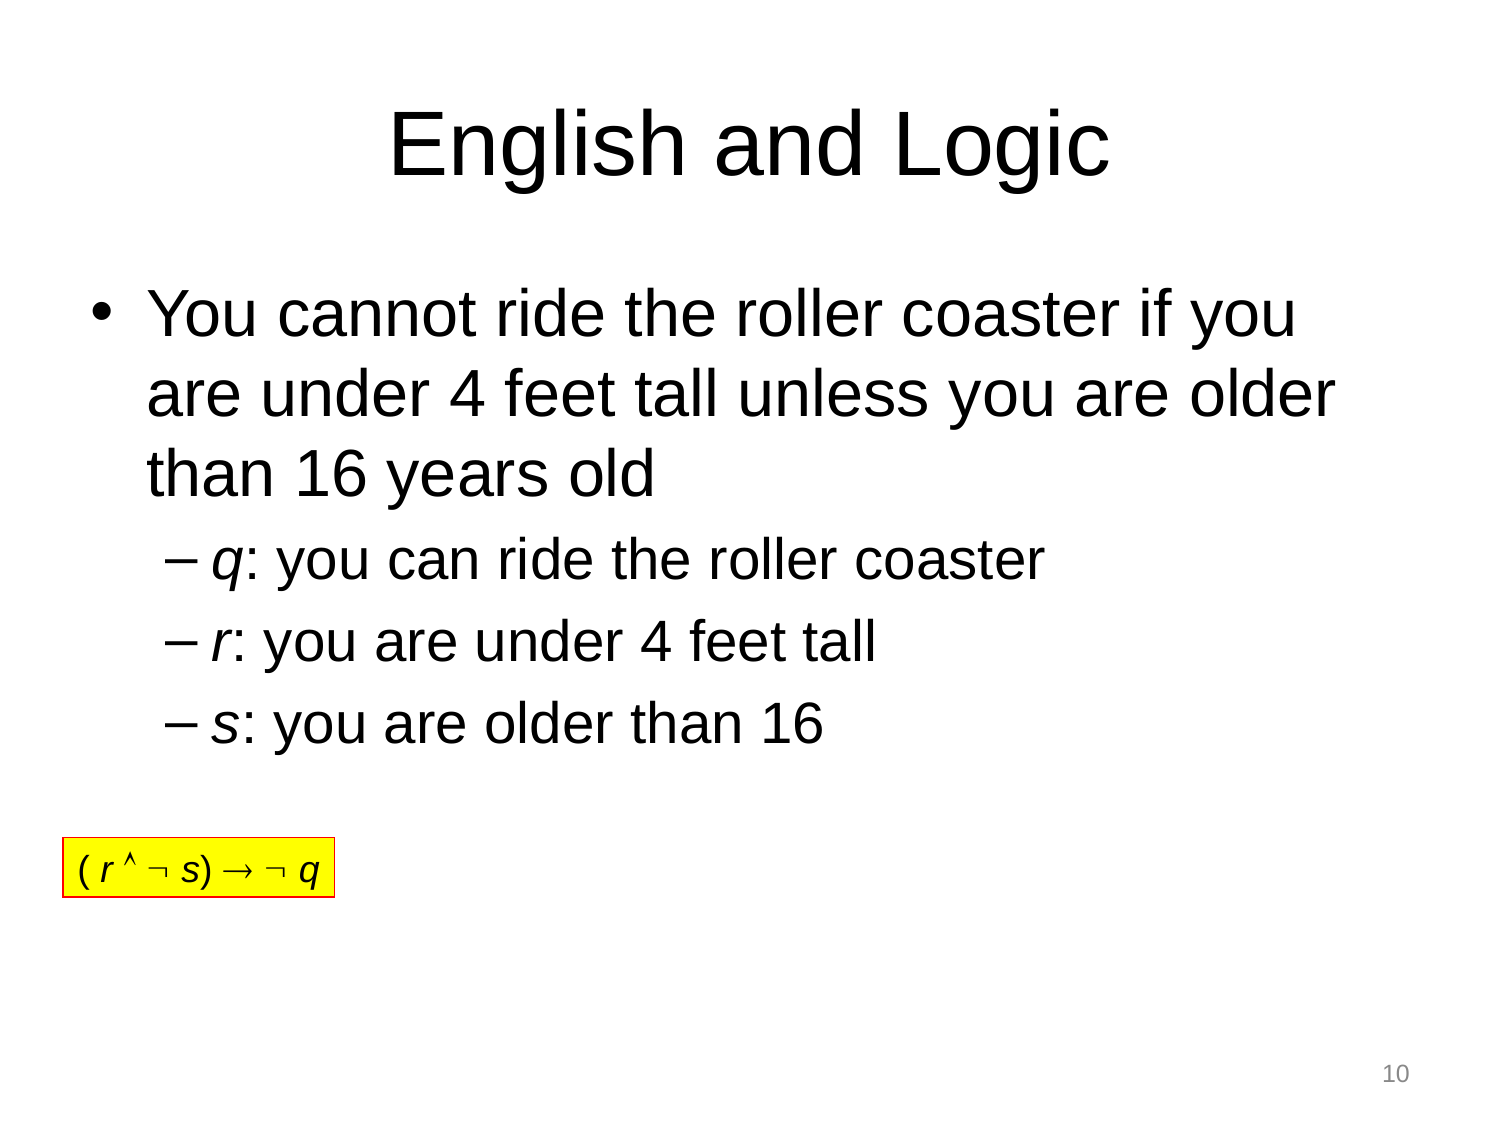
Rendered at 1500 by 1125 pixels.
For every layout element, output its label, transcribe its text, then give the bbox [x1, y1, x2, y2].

title English and Logic [75, 45, 1425, 233]
slide_number 10 [1074, 1042, 1425, 1103]
list You cannot ride the roller coaster if you are under 4 feet tall unless you are older than 16 years old q: you can ride the roller coaster r: you are under 4 feet tall s: you are older than 16 [75, 262, 1425, 1005]
text_box ( r   s)   q [62, 837, 335, 898]
